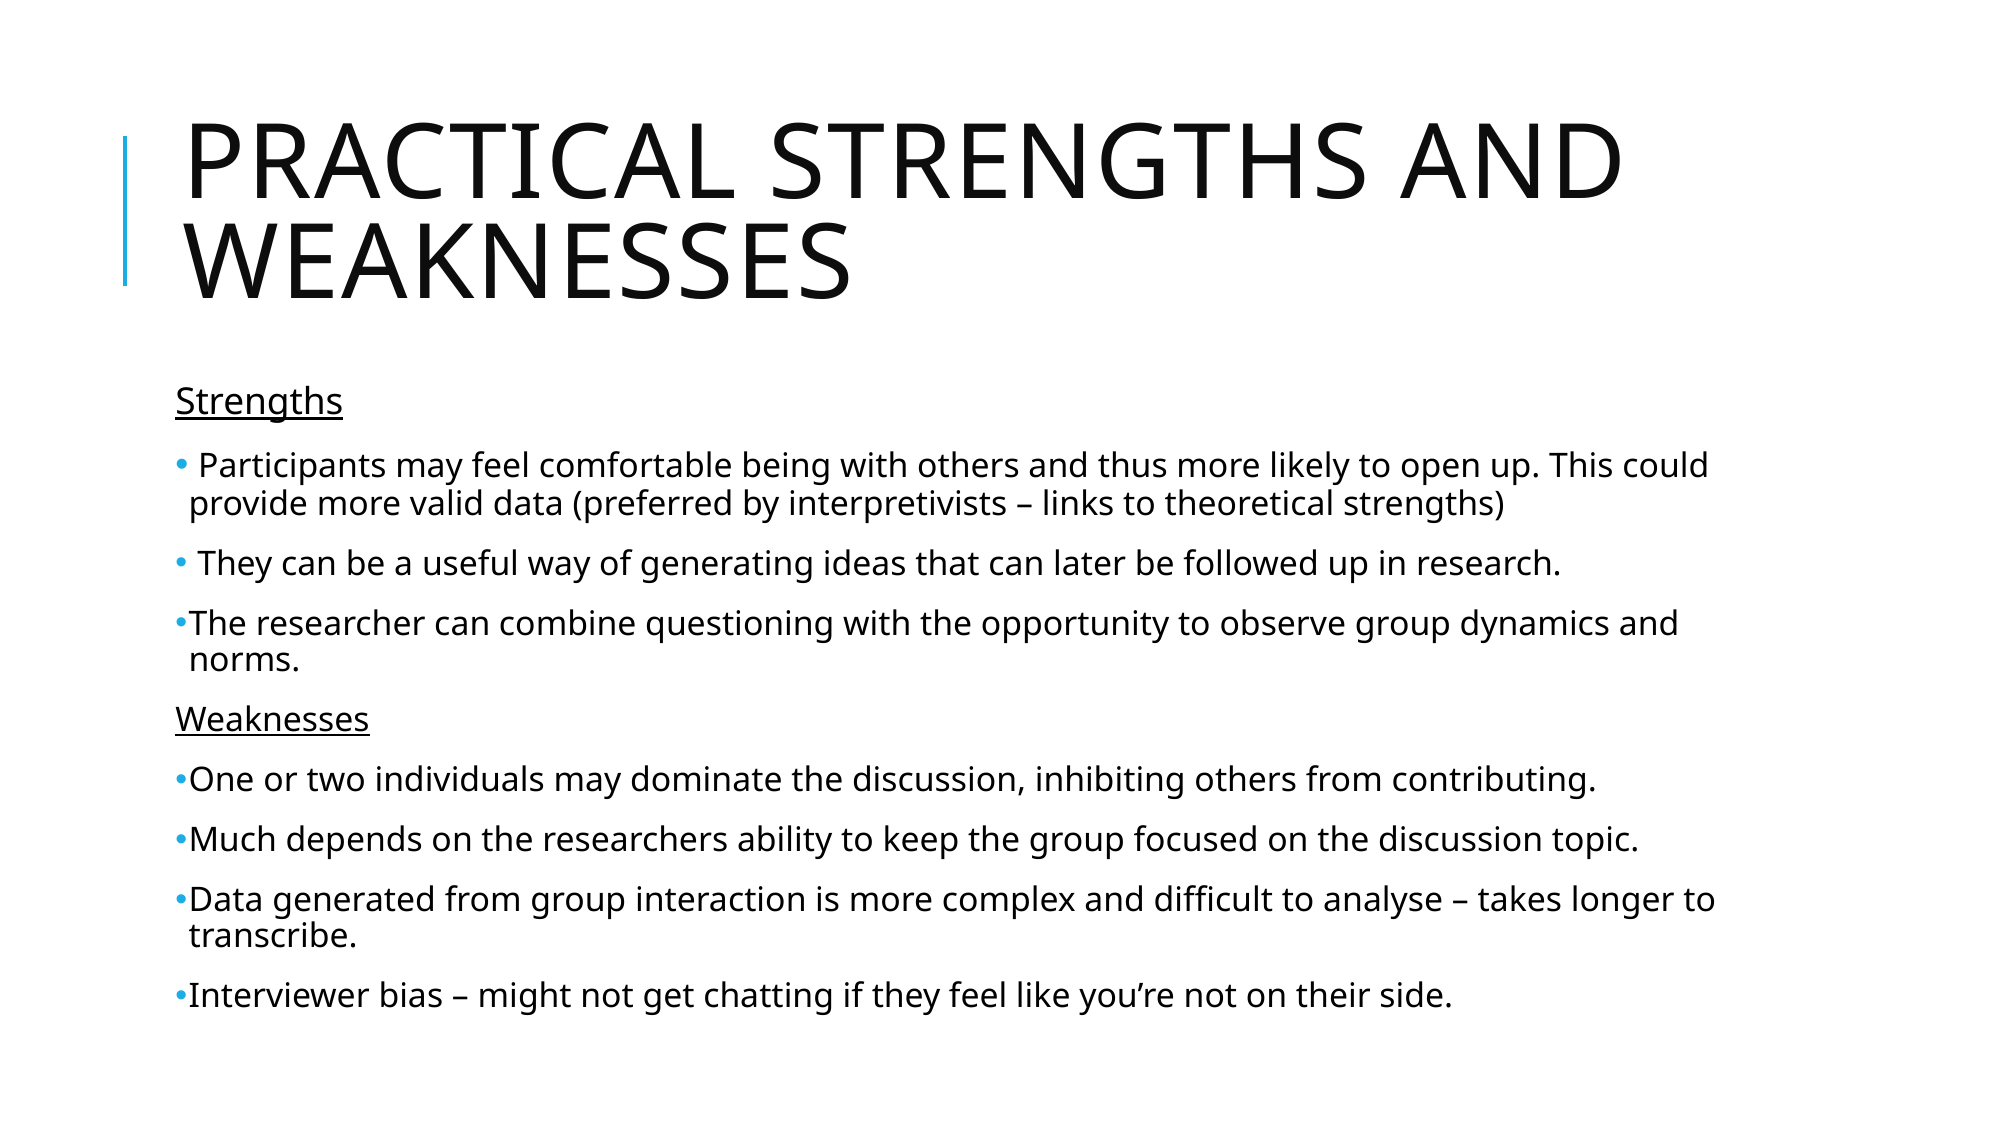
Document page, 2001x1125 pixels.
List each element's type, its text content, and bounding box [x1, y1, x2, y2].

title Practical strengths and weaknesses [168, 96, 1763, 342]
list Strengths Participants may feel comfortable being with others and thus more likely to open up. This could provide more valid data (preferred by interpretivists – links to theoretical strengths) They can be a useful way of generating ideas that can later be followed up in research. The researcher can combine questioning with the opportunity to observe group dynamics and norms. Weaknesses One or two individuals may dominate the discussion, inhibiting others from contributing. Much depends on the researchers ability to keep the group focused on the discussion topic. Data generated from group interaction is more complex and difficult to analyse – takes longer to transcribe. Interviewer bias – might not get chatting if they feel like you’re not on their side. [168, 375, 1763, 1035]
